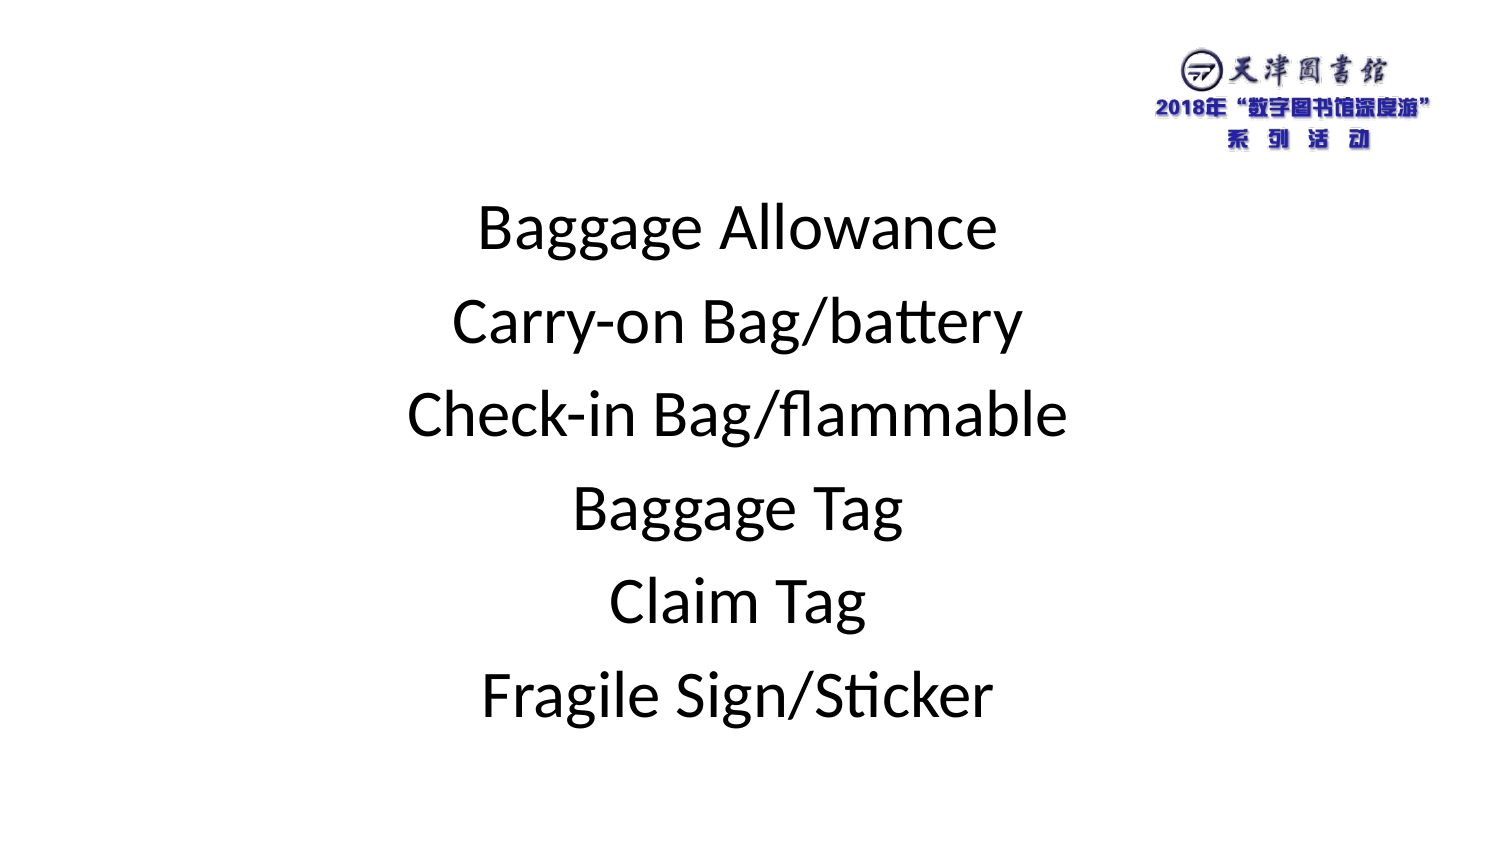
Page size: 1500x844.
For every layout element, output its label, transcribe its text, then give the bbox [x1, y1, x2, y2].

list Baggage Allowance Carry-on Bag/battery Check-in Bag/flammable Baggage Tag Claim Tag Fragile Sign/Sticker [363, 175, 1114, 774]
picture [1114, 28, 1475, 169]
